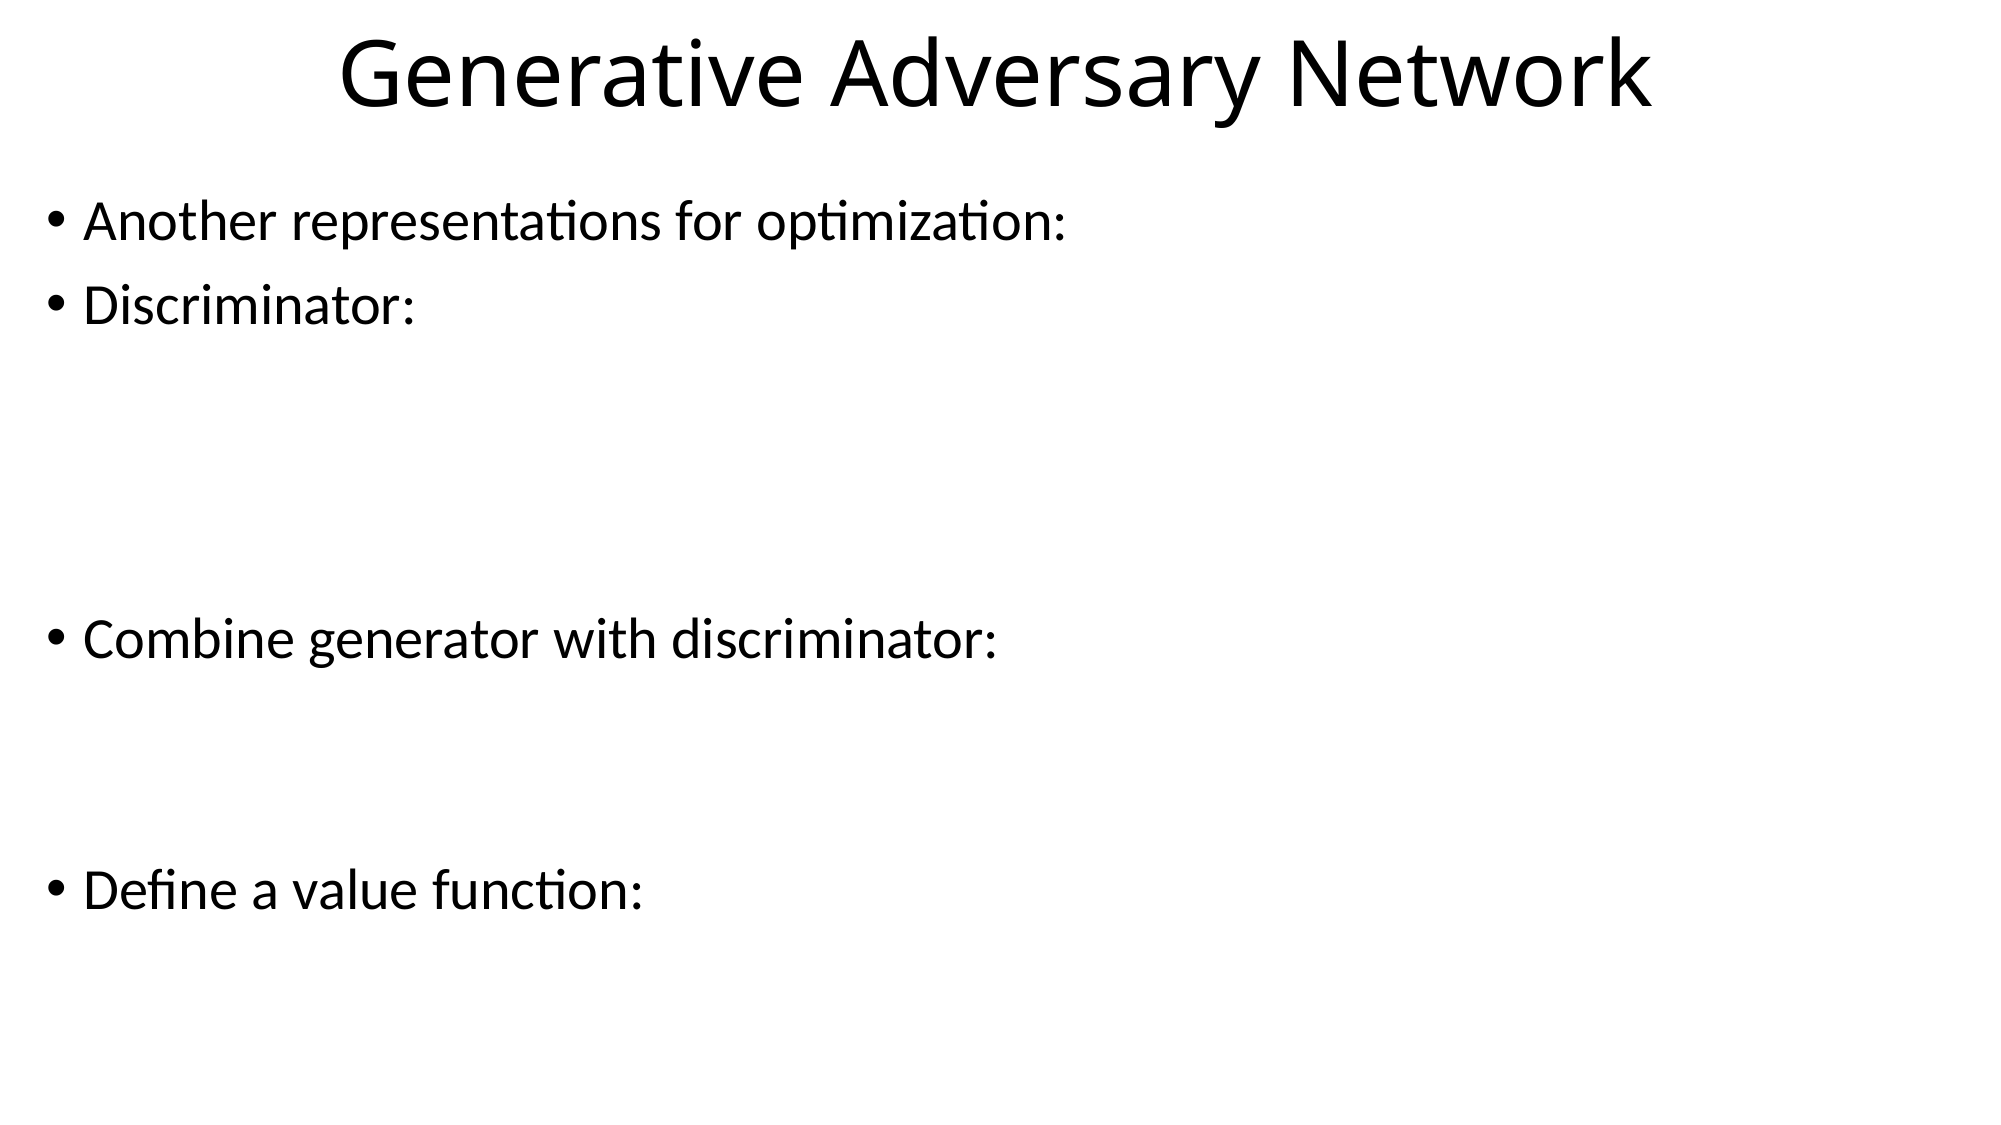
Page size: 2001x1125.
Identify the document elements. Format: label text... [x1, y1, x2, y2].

title Generative Adversary Network [31, 0, 1961, 155]
